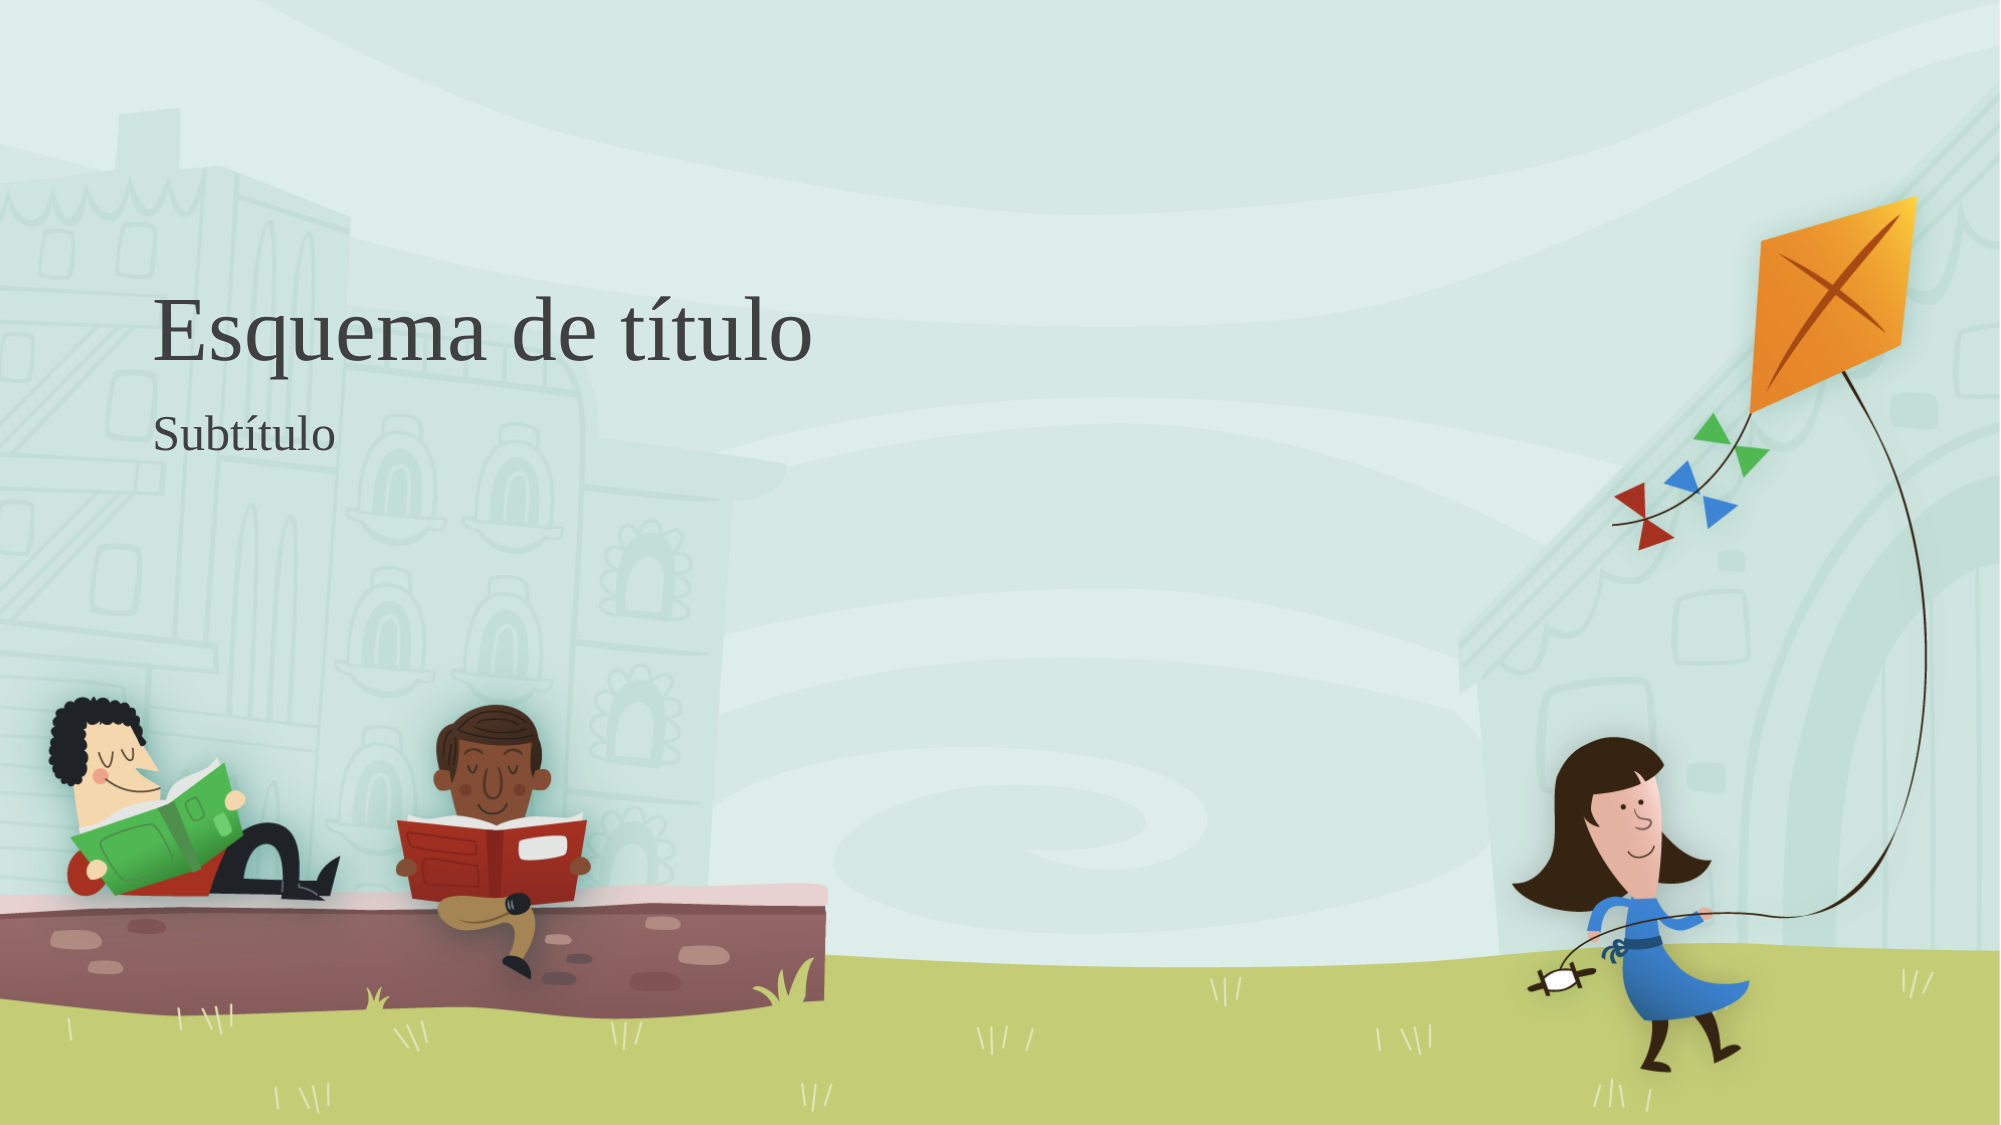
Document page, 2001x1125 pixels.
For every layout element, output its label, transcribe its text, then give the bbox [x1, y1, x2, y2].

subtitle Subtítulo [137, 399, 1300, 550]
title Esquema de título [137, 87, 1525, 388]
picture [0, 0, 2000, 1125]
